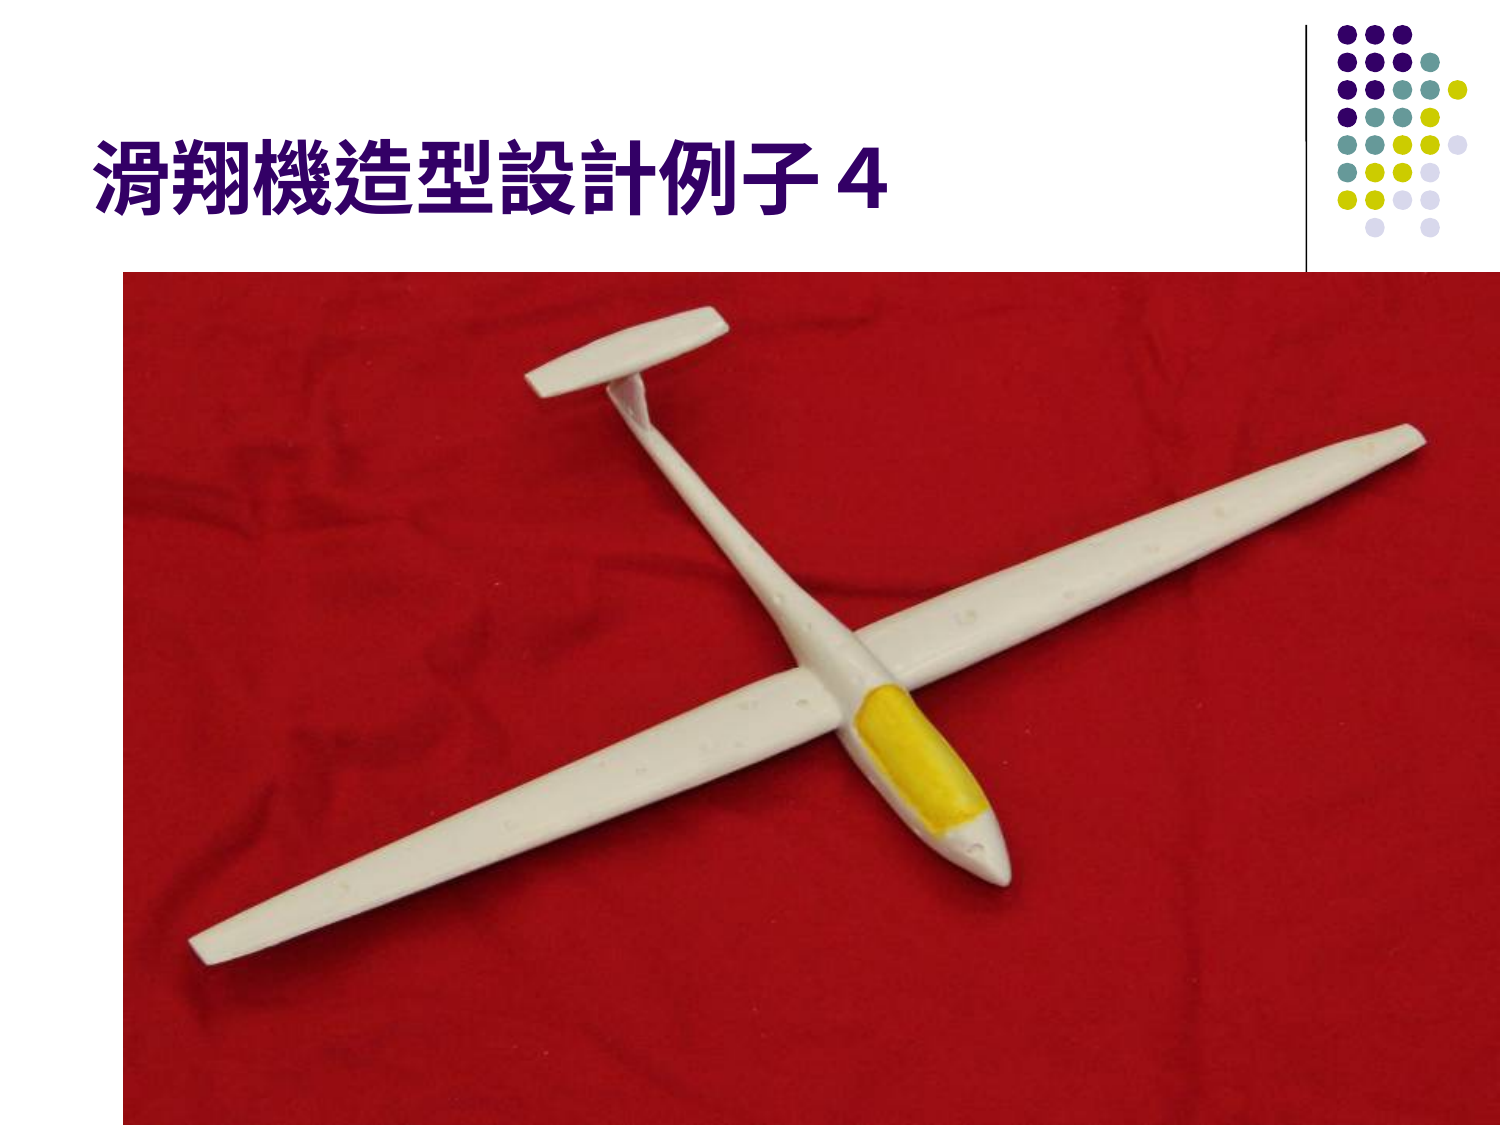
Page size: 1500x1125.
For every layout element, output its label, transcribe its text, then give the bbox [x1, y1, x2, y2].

title 滑翔機造型設計例子４ [75, 20, 1313, 233]
picture [123, 272, 1500, 1125]
